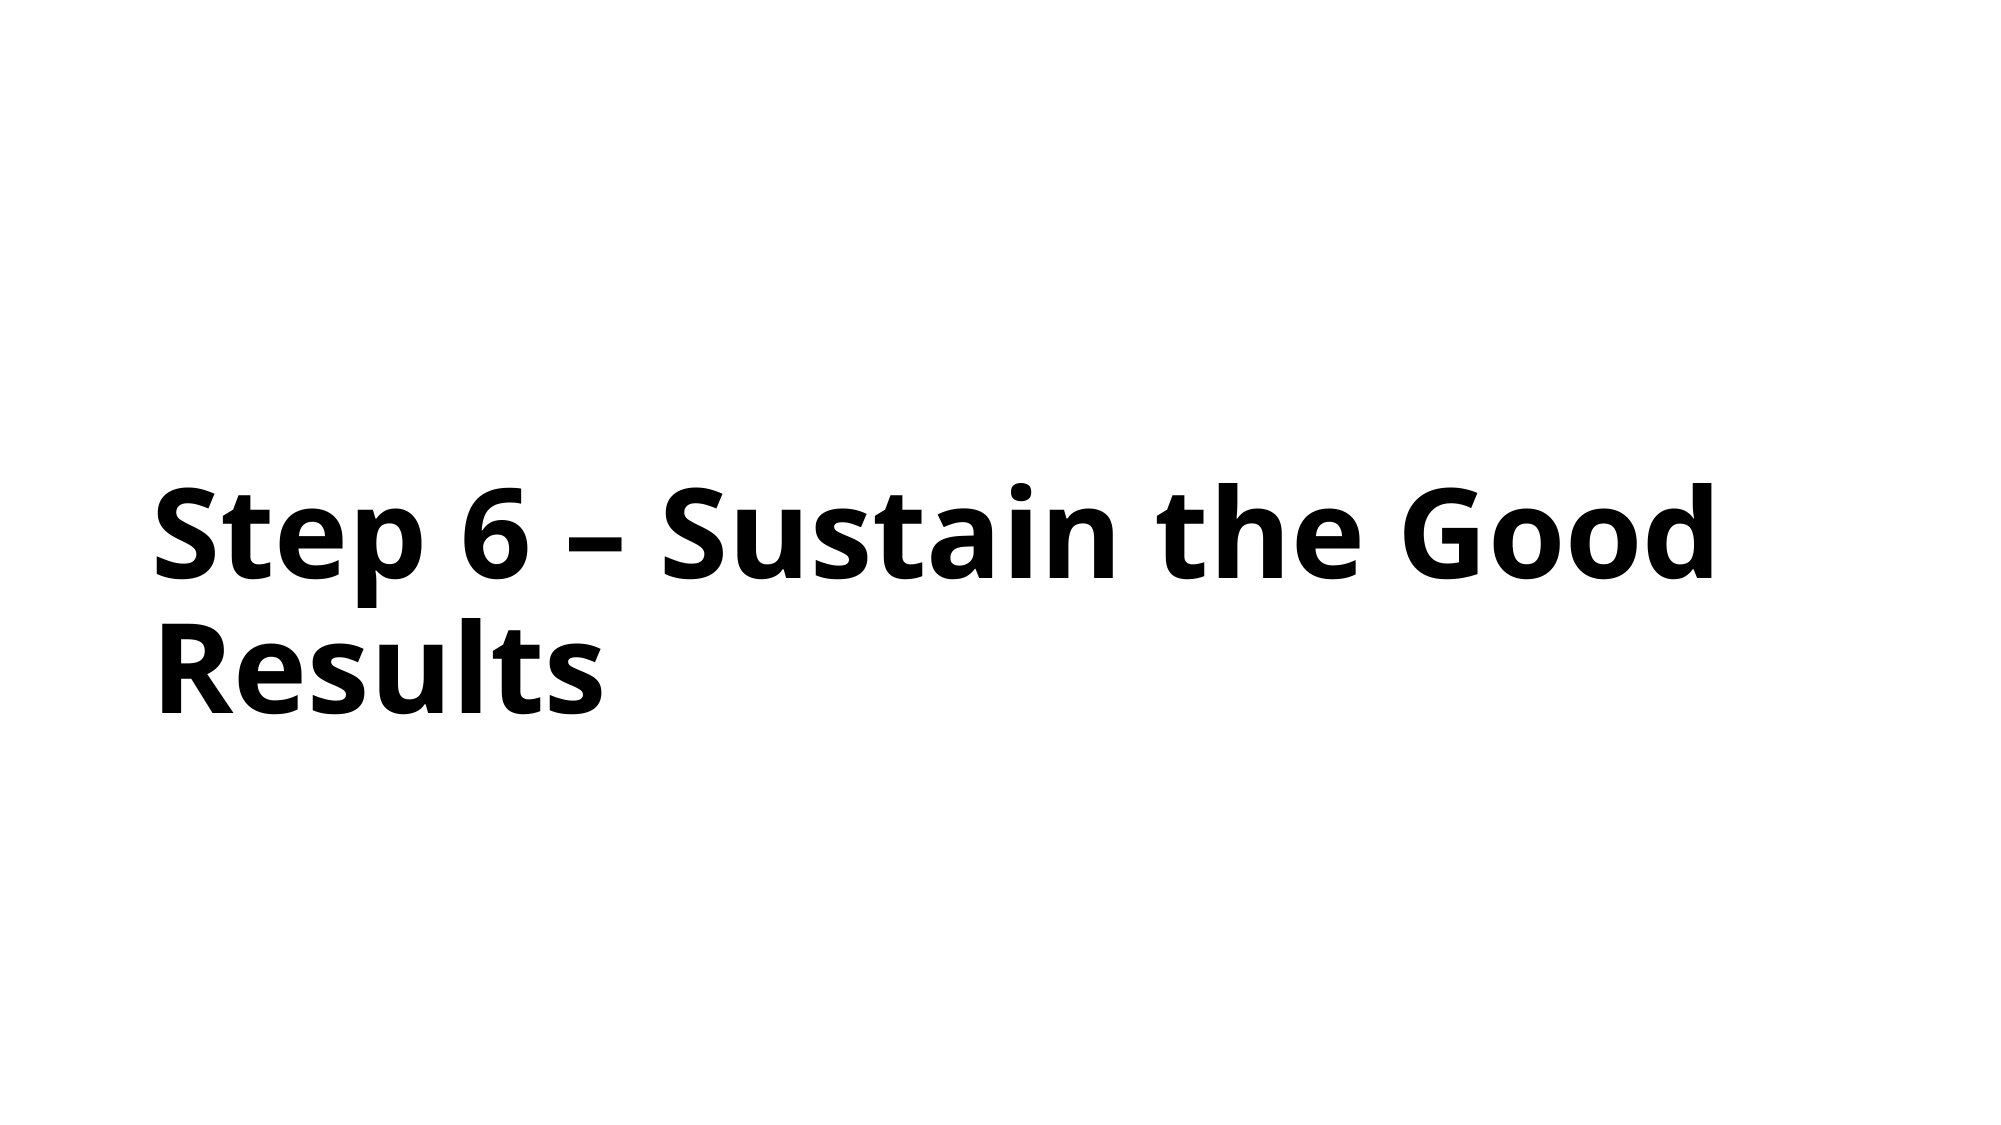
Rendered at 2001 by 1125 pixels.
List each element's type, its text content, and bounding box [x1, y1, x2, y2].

title Step 6 – Sustain the Good Results [136, 280, 1862, 749]
